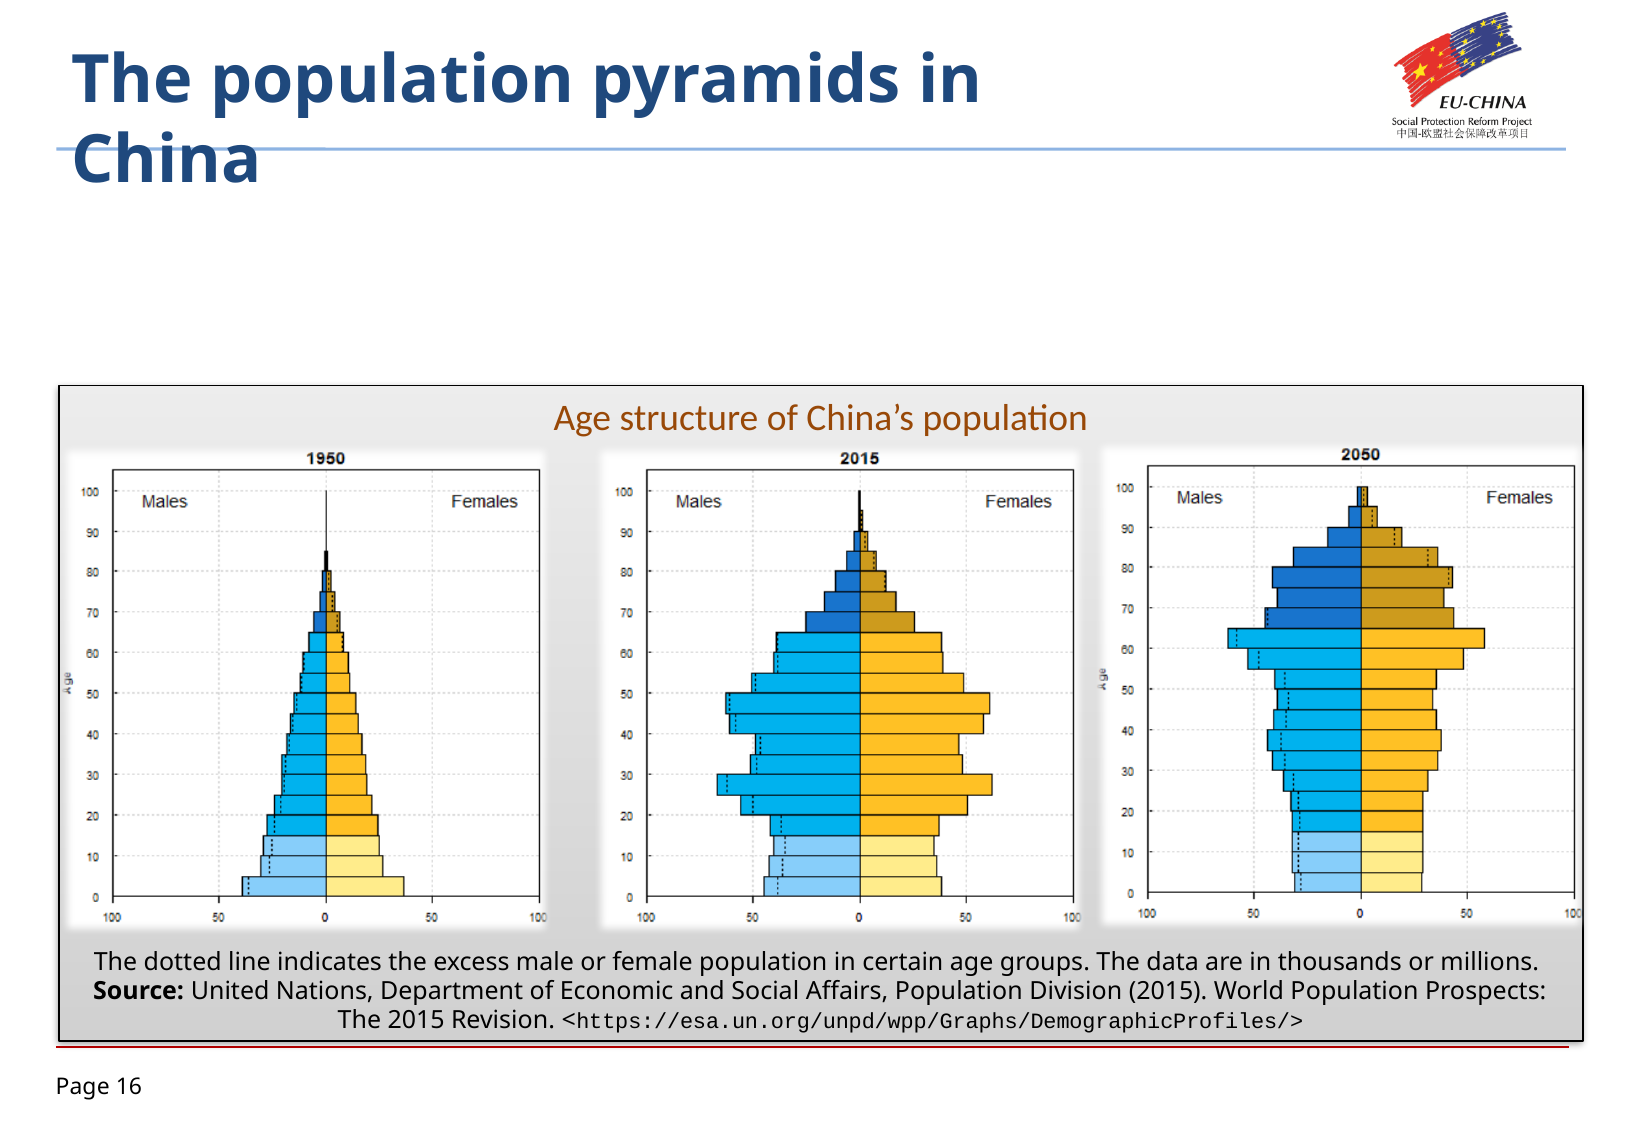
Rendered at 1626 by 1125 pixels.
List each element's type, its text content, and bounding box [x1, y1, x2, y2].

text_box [58, 385, 1587, 1048]
text_box The population pyramids in China [56, 28, 1191, 136]
picture [1387, 0, 1537, 147]
